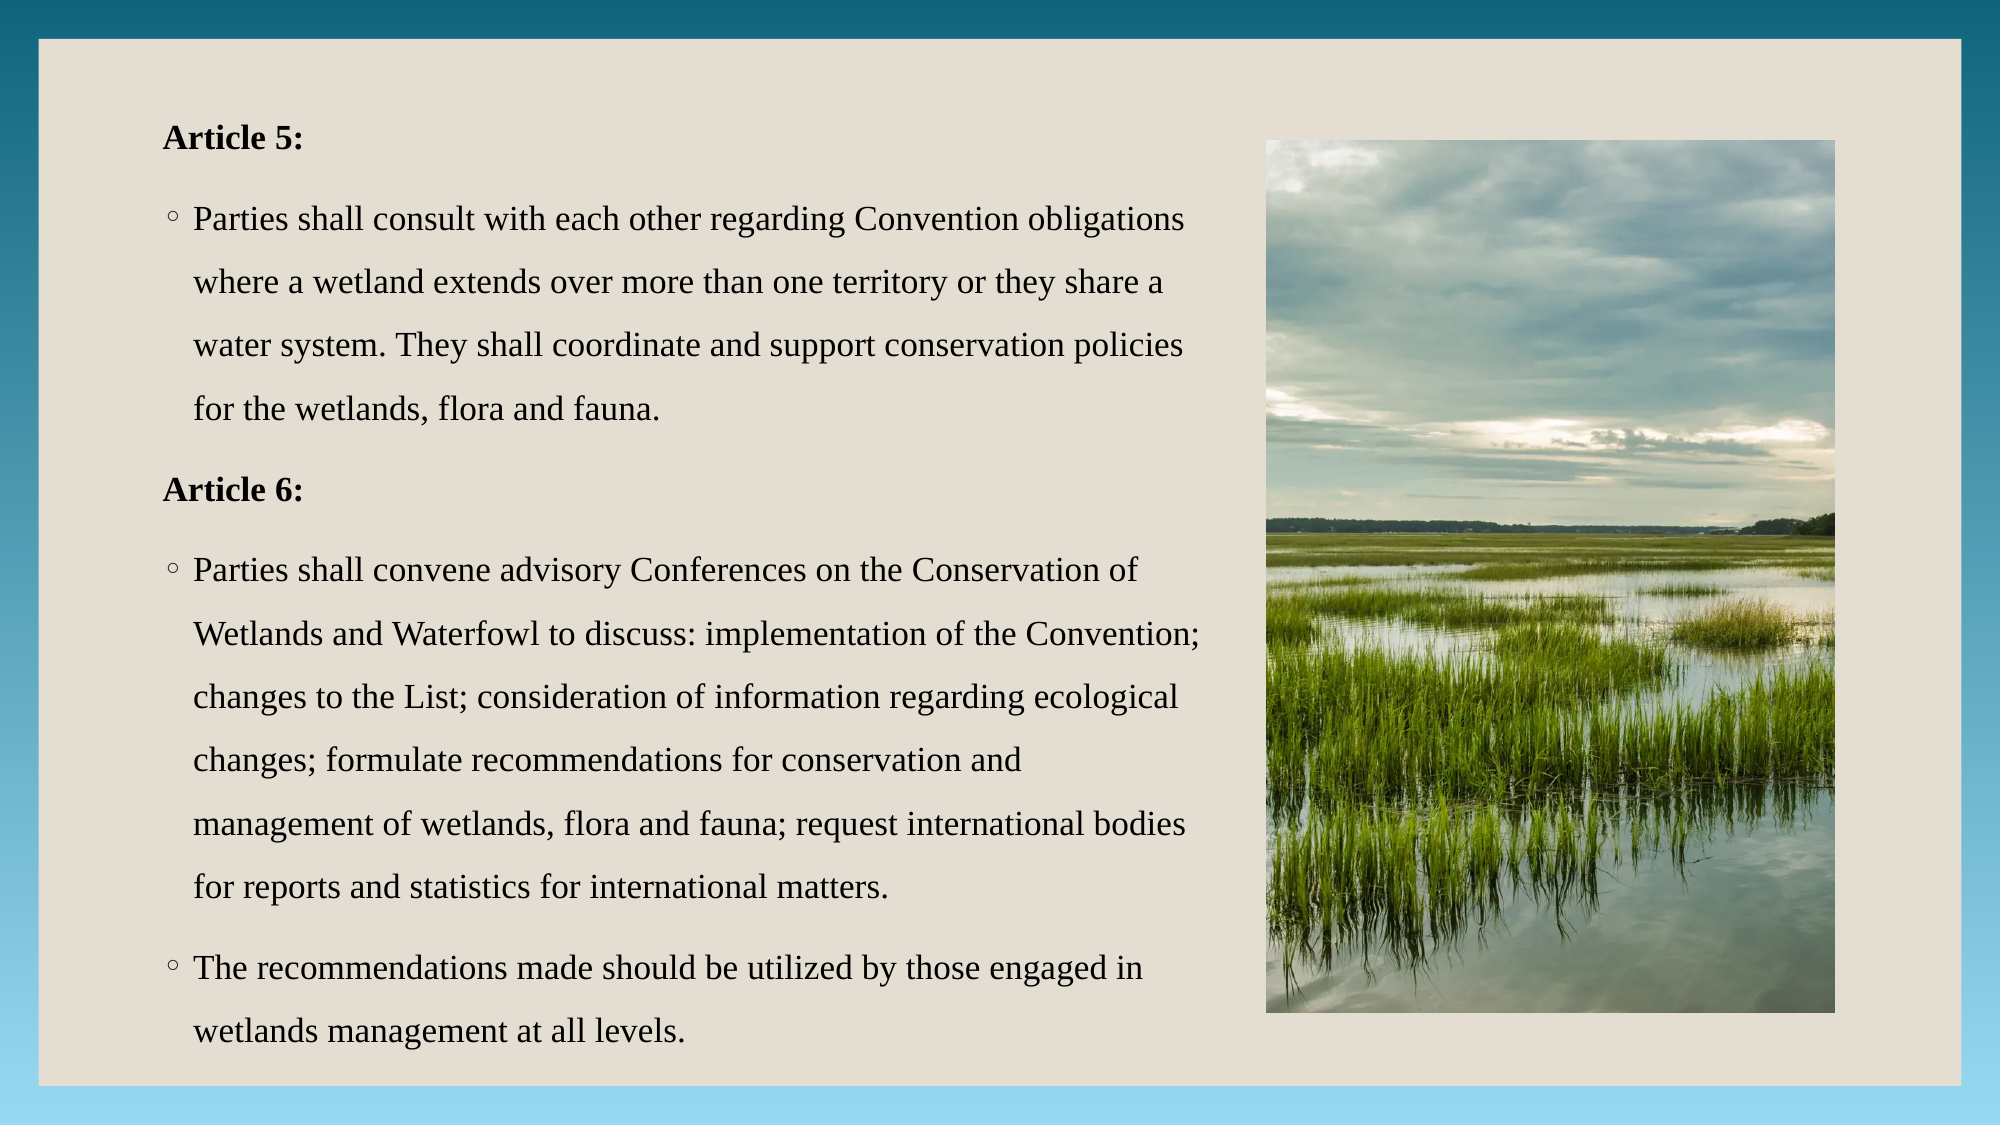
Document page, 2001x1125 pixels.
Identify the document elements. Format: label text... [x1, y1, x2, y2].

picture [1266, 140, 1835, 1013]
list Article 5: Parties shall consult with each other regarding Convention obligations where a wetland extends over more than one territory or they share a water system. They shall coordinate and support conservation policies for the wetlands, flora and fauna. Article 6: Parties shall convene advisory Conferences on the Conservation of Wetlands and Waterfowl to discuss: implementation of the Convention; changes to the List; consideration of information regarding ecological changes; formulate recommendations for conservation and management of wetlands, flora and fauna; request international bodies for reports and statistics for international matters. The recommendations made should be utilized by those engaged in wetlands management at all levels. [147, 85, 1220, 1068]
